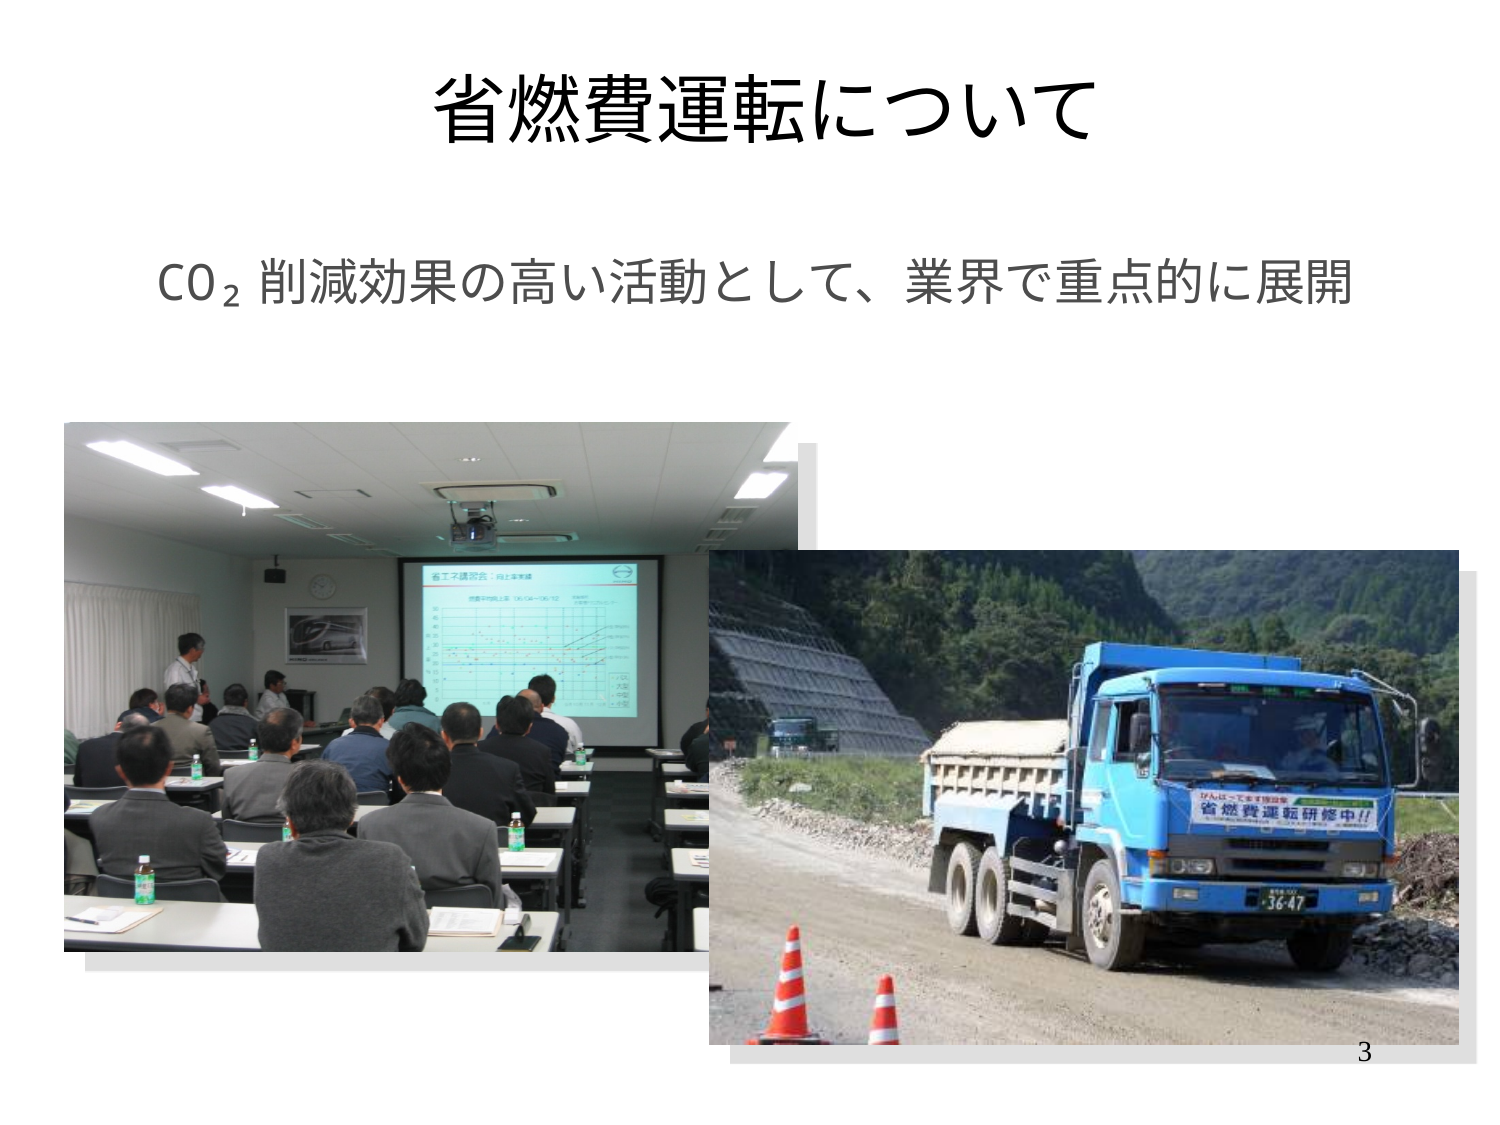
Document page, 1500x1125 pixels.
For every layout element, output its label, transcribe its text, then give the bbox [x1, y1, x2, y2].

picture [709, 550, 1460, 1045]
text_box CO₂削減効果の高い活動として、業界で重点的に展開 [123, 243, 1388, 319]
list 省燃費運転について [88, 54, 1447, 279]
slide_number 3 [1074, 1054, 1388, 1101]
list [64, 422, 798, 952]
